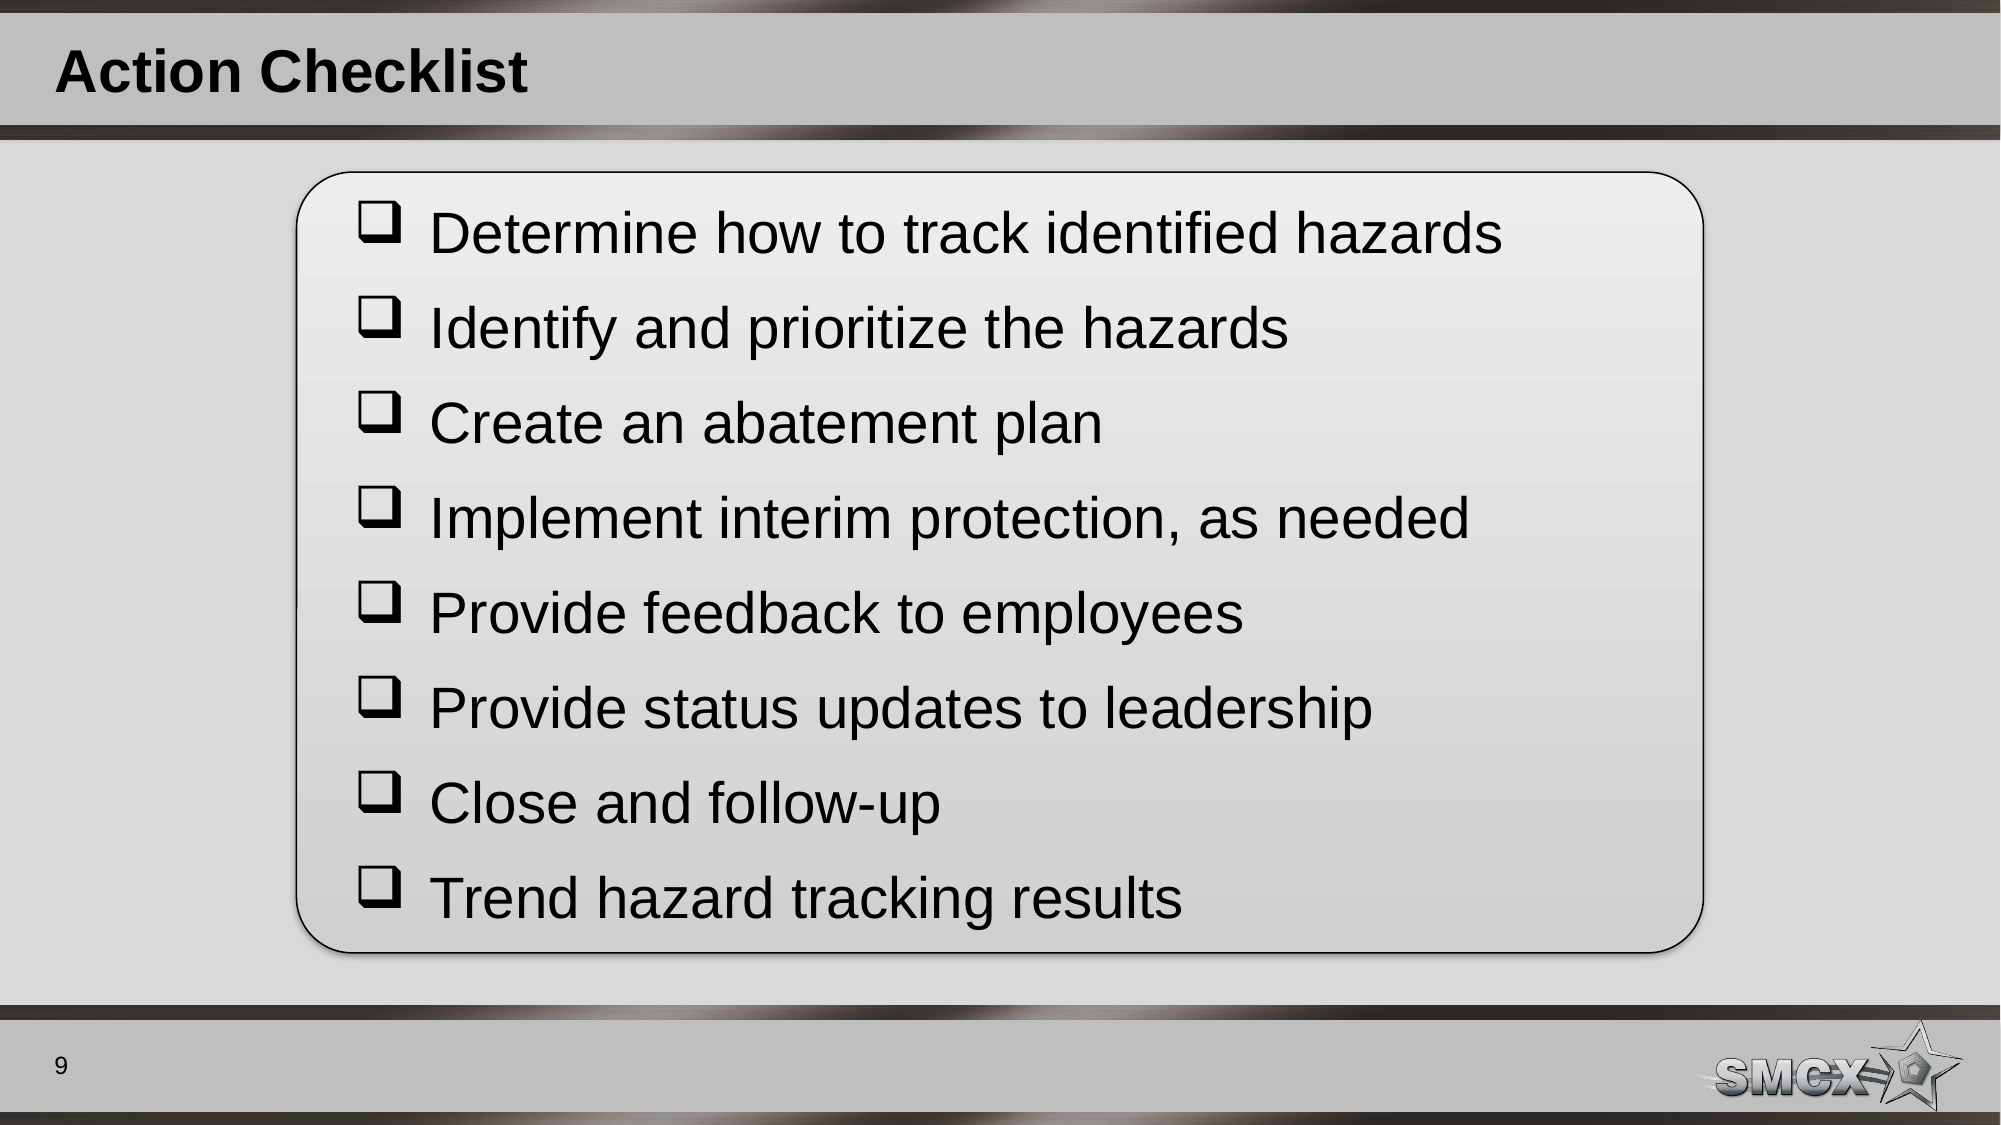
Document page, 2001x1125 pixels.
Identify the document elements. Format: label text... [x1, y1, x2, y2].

slide_number 9 [39, 1035, 190, 1095]
picture [0, 125, 2001, 140]
title Action Checklist [39, 21, 1980, 115]
picture [0, 0, 2001, 13]
picture [0, 1005, 2001, 1125]
text_box Determine how to track identified hazards Identify and prioritize the hazards Create an abatement plan Implement interim protection, as needed Provide feedback to employees Provide status updates to leadership Close and follow-up Trend hazard tracking results [295, 171, 1705, 954]
